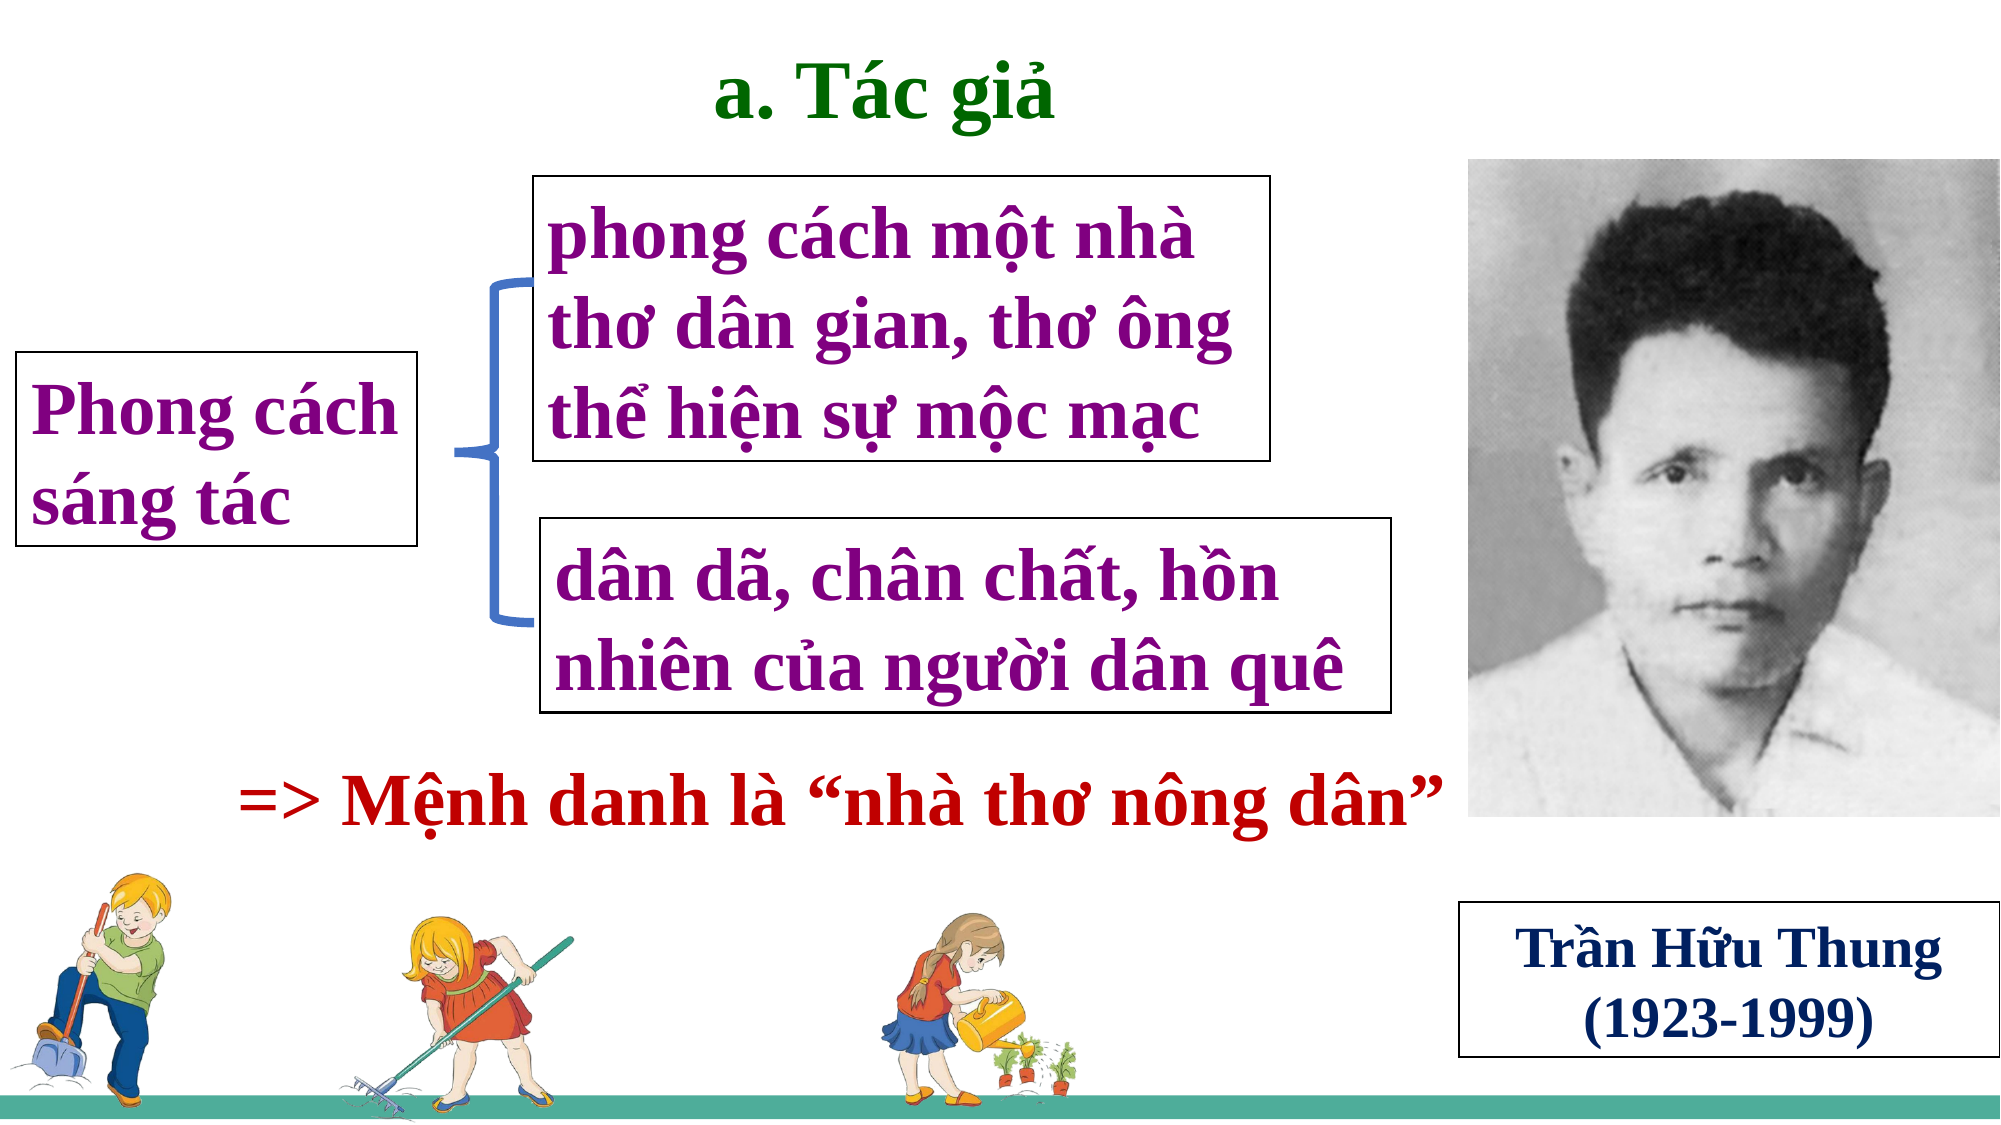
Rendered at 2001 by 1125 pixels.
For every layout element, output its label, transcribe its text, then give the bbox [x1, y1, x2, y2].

text_box Phong cách sáng tác [15, 351, 418, 547]
text_box Trần Hữu Thung (1923-1999) [1458, 901, 2000, 1058]
picture [315, 893, 577, 1125]
picture [1468, 159, 2000, 817]
text_box [1106, 1094, 2000, 1120]
text_box [454, 281, 535, 624]
text_box [0, 1094, 315, 1120]
text_box [577, 1094, 871, 1120]
text_box dân dã, chân chất, hồn nhiên của người dân quê [539, 517, 1392, 714]
text_box => Mệnh danh là “nhà thơ nông dân” [222, 743, 1469, 849]
text_box phong cách một nhà thơ dân gian, thơ ông thể hiện sự mộc mạc [532, 175, 1271, 462]
text_box a. Tác giả [698, 27, 1169, 143]
picture [4, 859, 196, 1118]
picture [871, 866, 1106, 1125]
